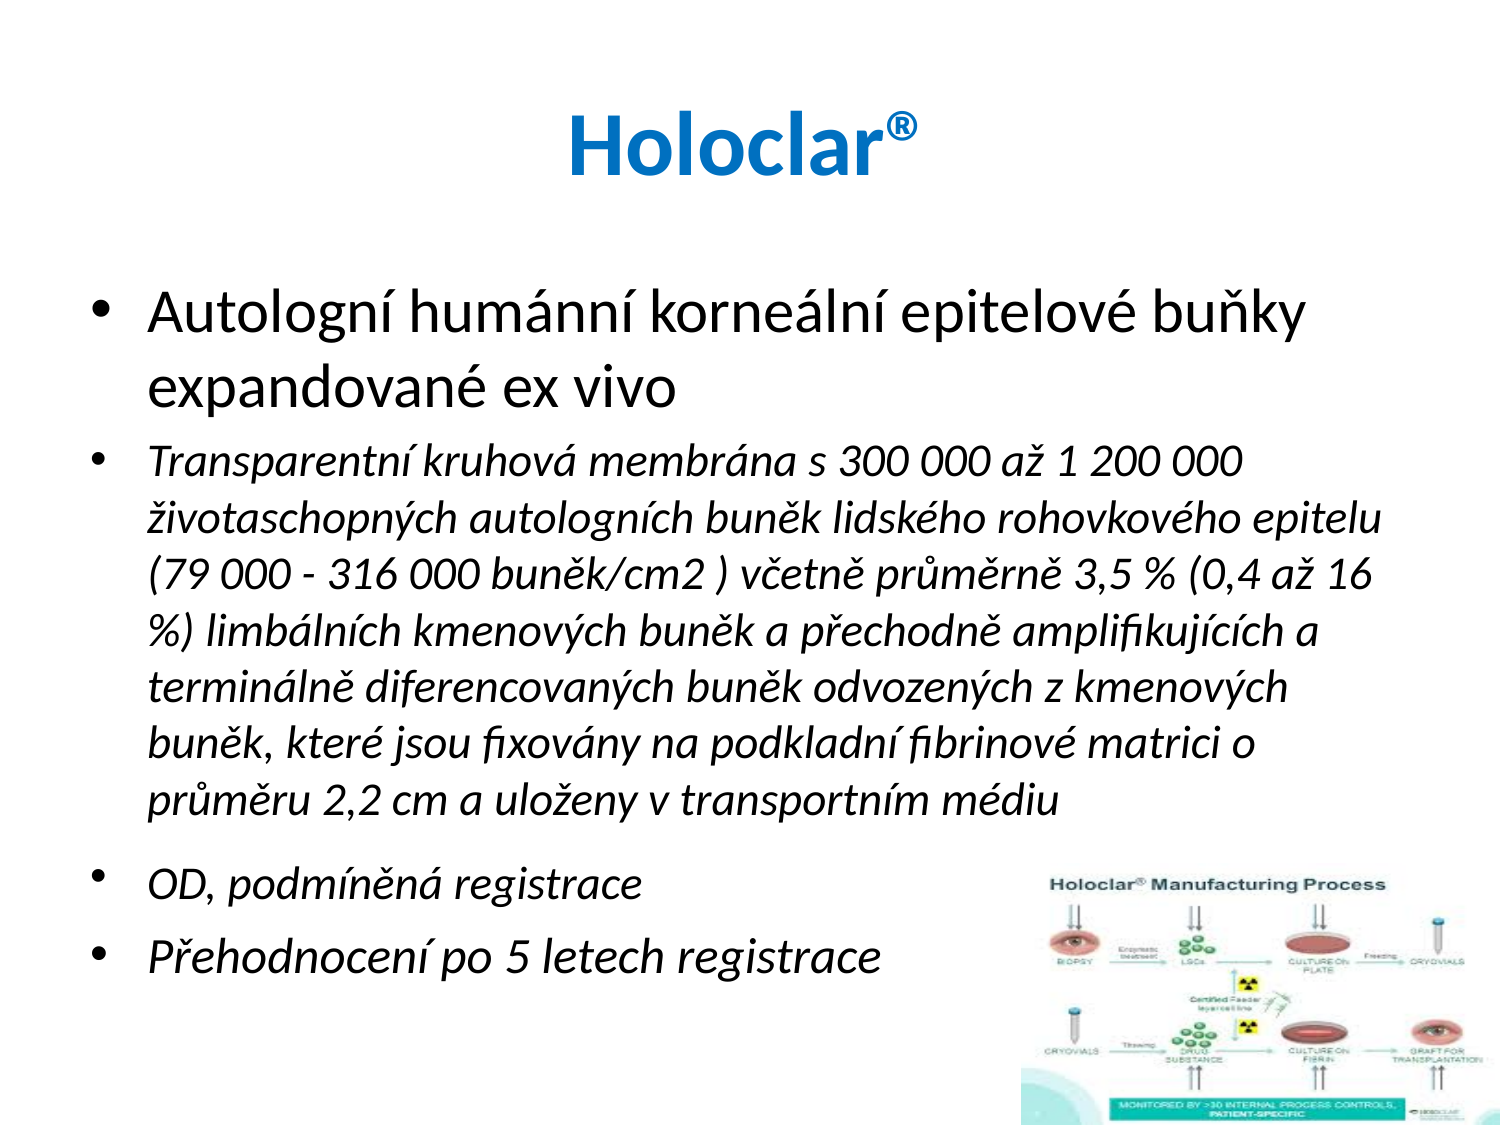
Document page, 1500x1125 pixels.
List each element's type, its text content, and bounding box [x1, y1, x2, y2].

picture [1021, 863, 1500, 1125]
title Holoclar® [75, 45, 1425, 233]
list Autologní humánní korneální epitelové buňky expandované ex vivo Transparentní kruhová membrána s 300 000 až 1 200 000 životaschopných autologních buněk lidského rohovkového epitelu (79 000 - 316 000 buněk/cm2 ) včetně průměrně 3,5 % (0,4 až 16 %) limbálních kmenových buněk a přechodně amplifikujících a terminálně diferencovaných buněk odvozených z kmenových buněk, které jsou fixovány na podkladní fibrinové matrici o průměru 2,2 cm a uloženy v transportním médiu OD, podmíněná registrace Přehodnocení po 5 letech registrace [75, 262, 1425, 1005]
